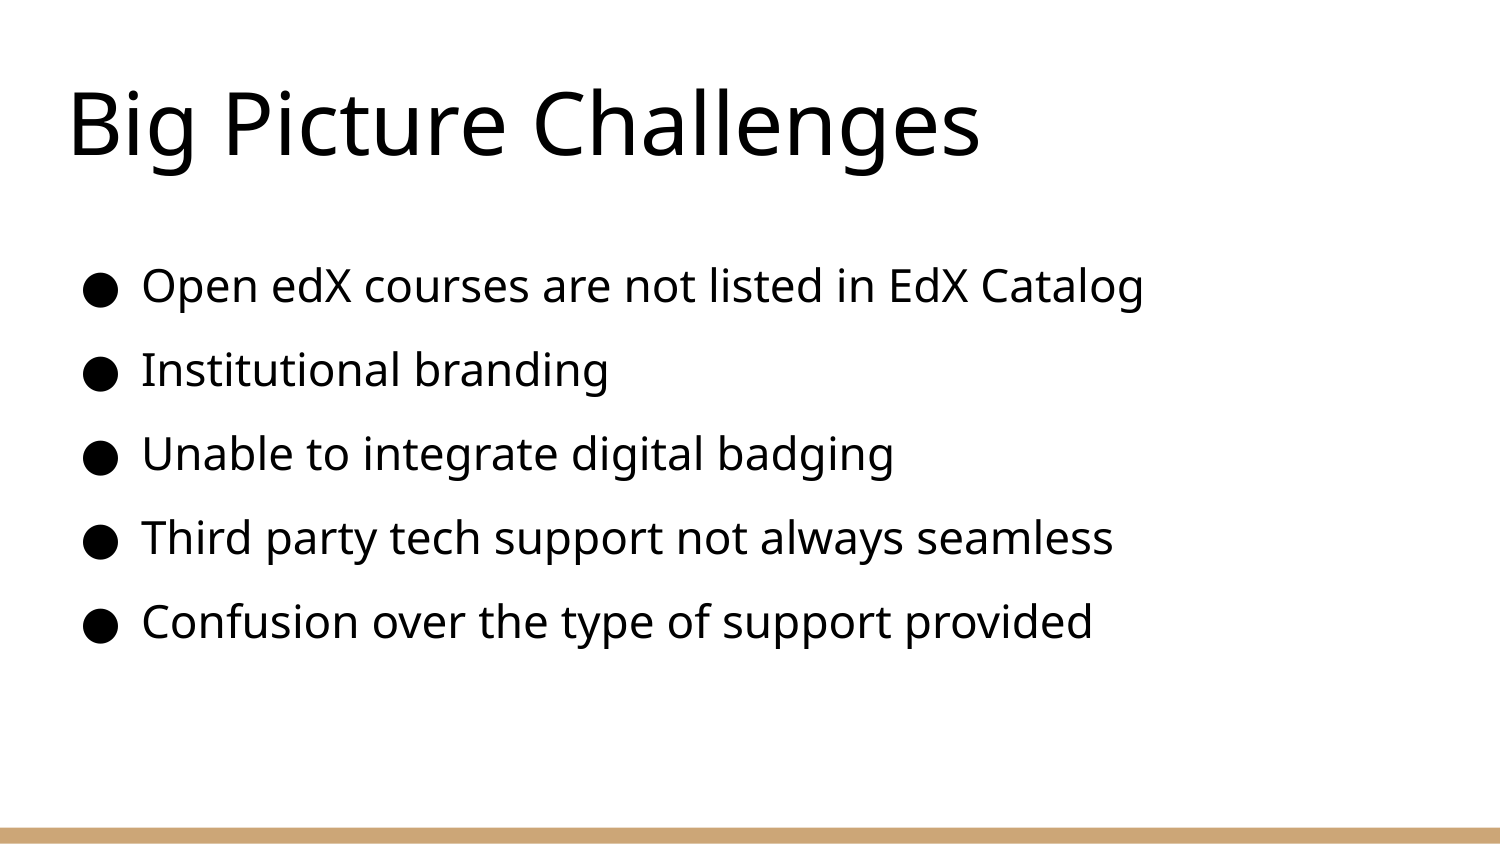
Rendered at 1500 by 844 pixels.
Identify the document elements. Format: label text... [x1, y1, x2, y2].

title Big Picture Challenges [51, 51, 1449, 189]
list Open edX courses are not listed in EdX Catalog Institutional branding Unable to integrate digital badging Third party tech support not always seamless Confusion over the type of support provided [51, 233, 1449, 784]
